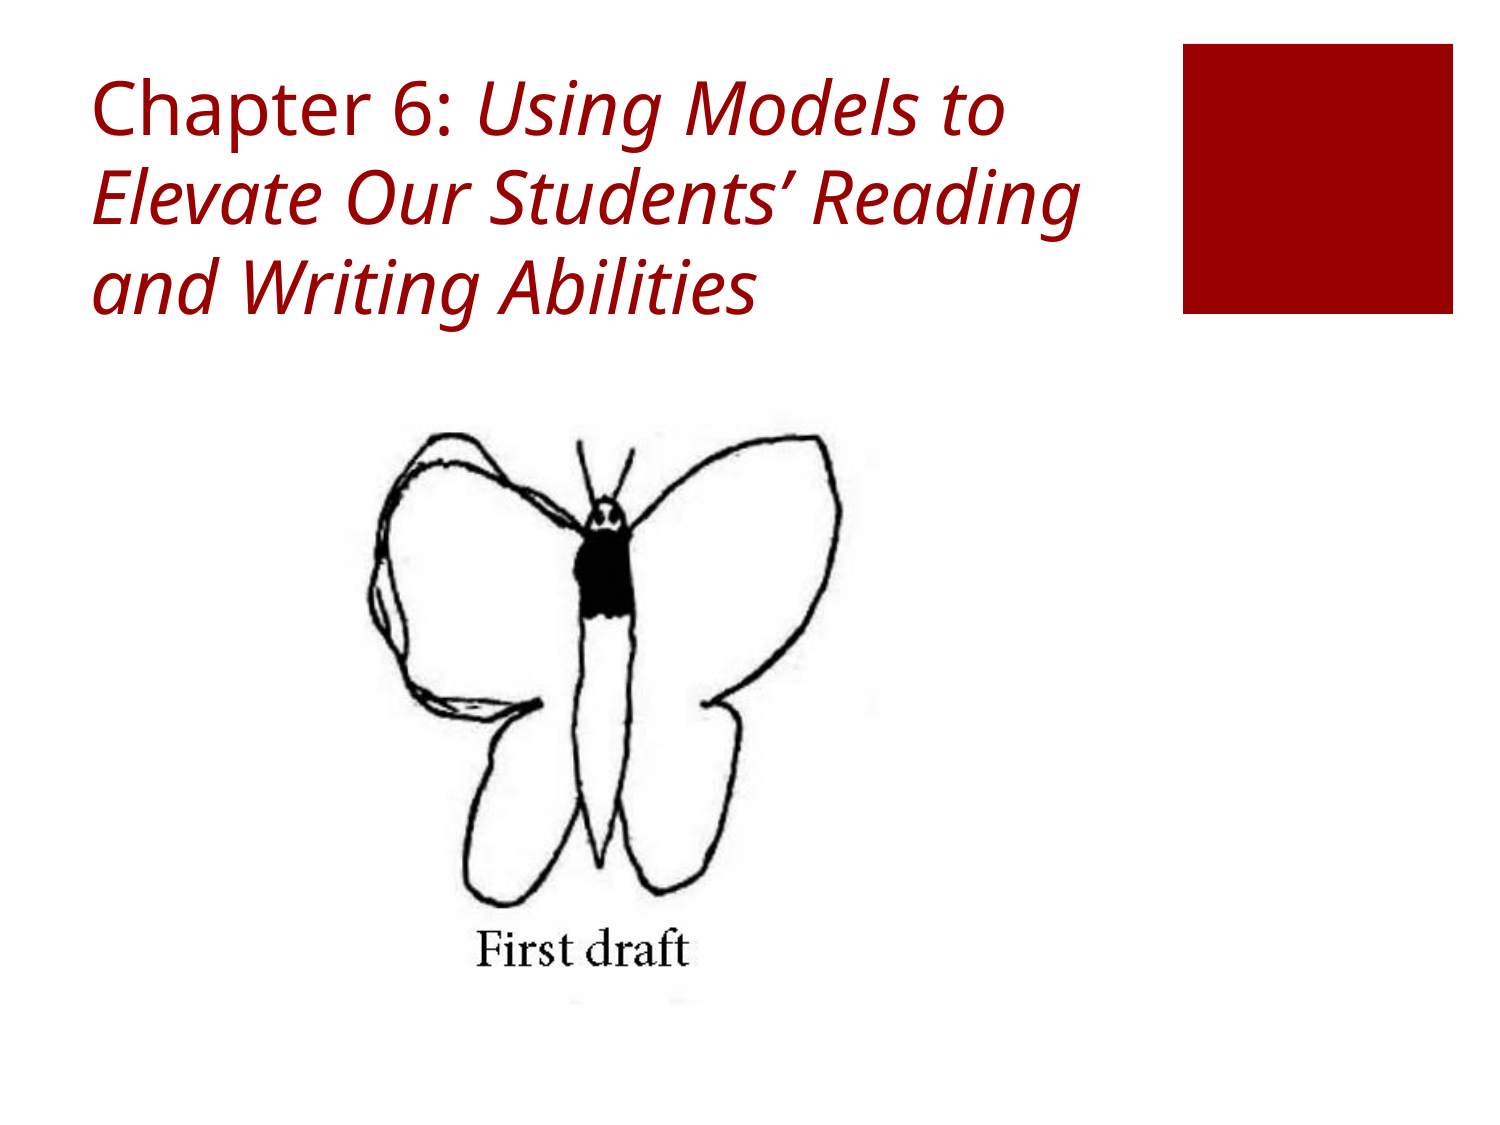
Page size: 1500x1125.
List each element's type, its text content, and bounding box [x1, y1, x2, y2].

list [74, 361, 1144, 1006]
title Chapter 6: Using Models to Elevate Our Students’ Reading and Writing Abilities [75, 149, 1143, 338]
